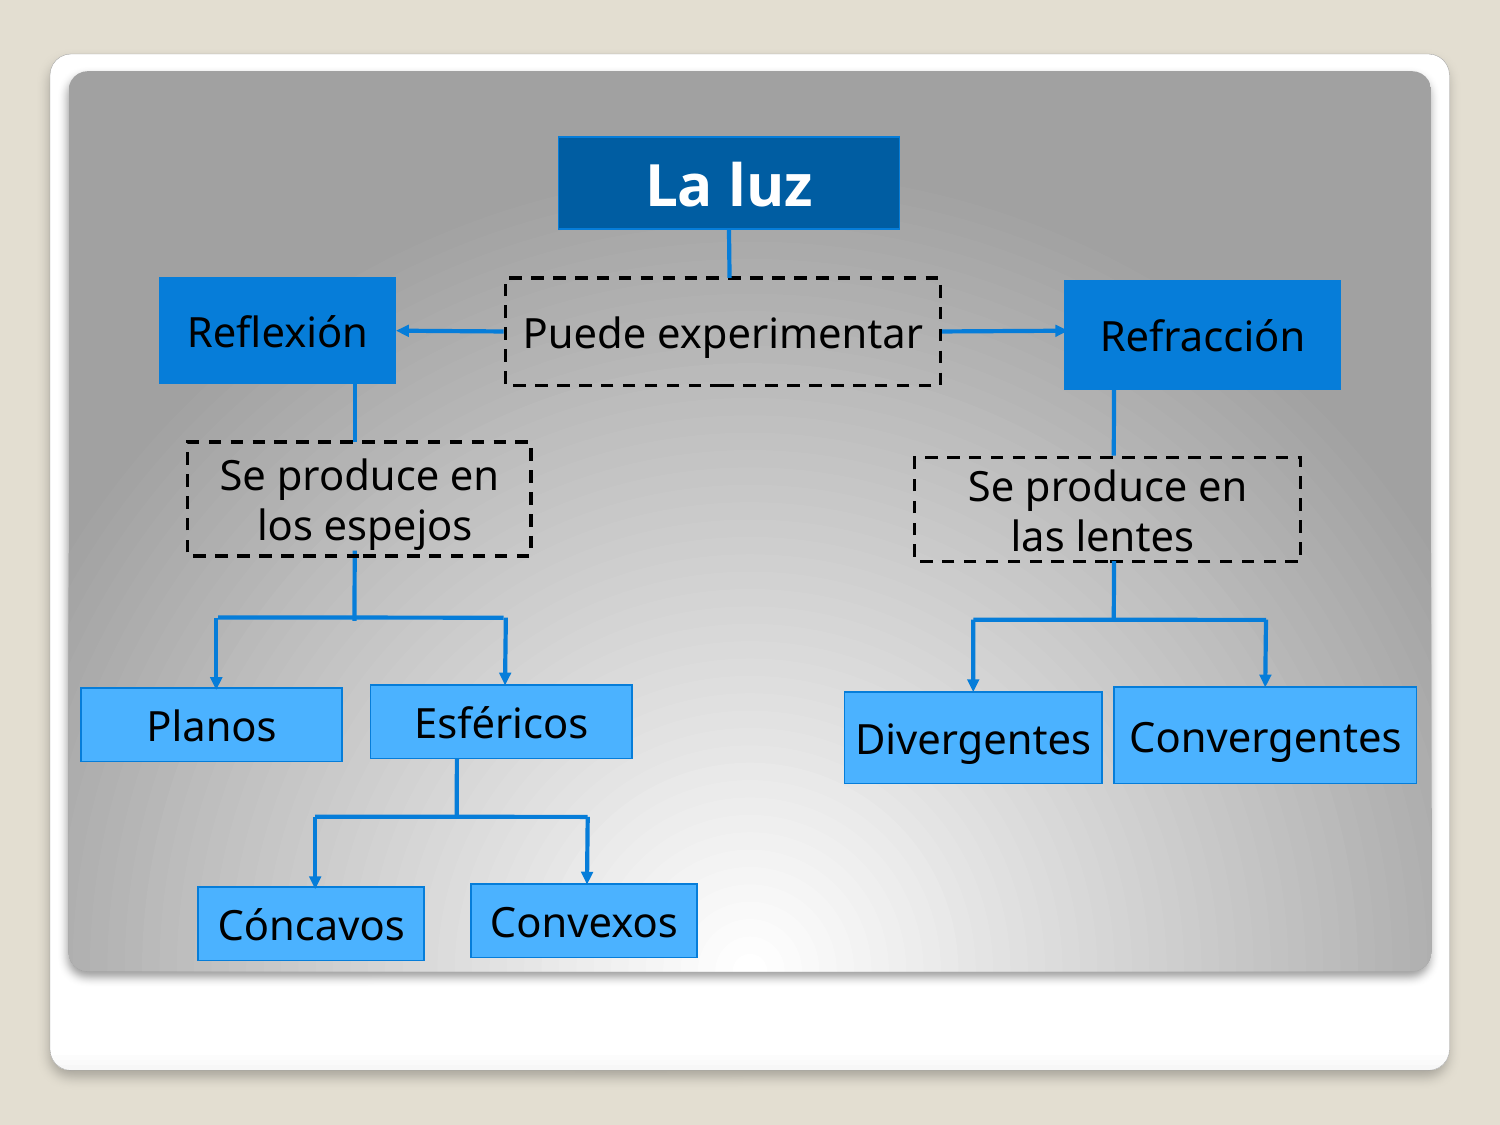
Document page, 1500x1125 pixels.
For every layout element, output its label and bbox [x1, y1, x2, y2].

text_box [80, 383, 633, 762]
text_box [159, 136, 1341, 390]
text_box [844, 385, 1417, 784]
text_box [197, 758, 698, 961]
